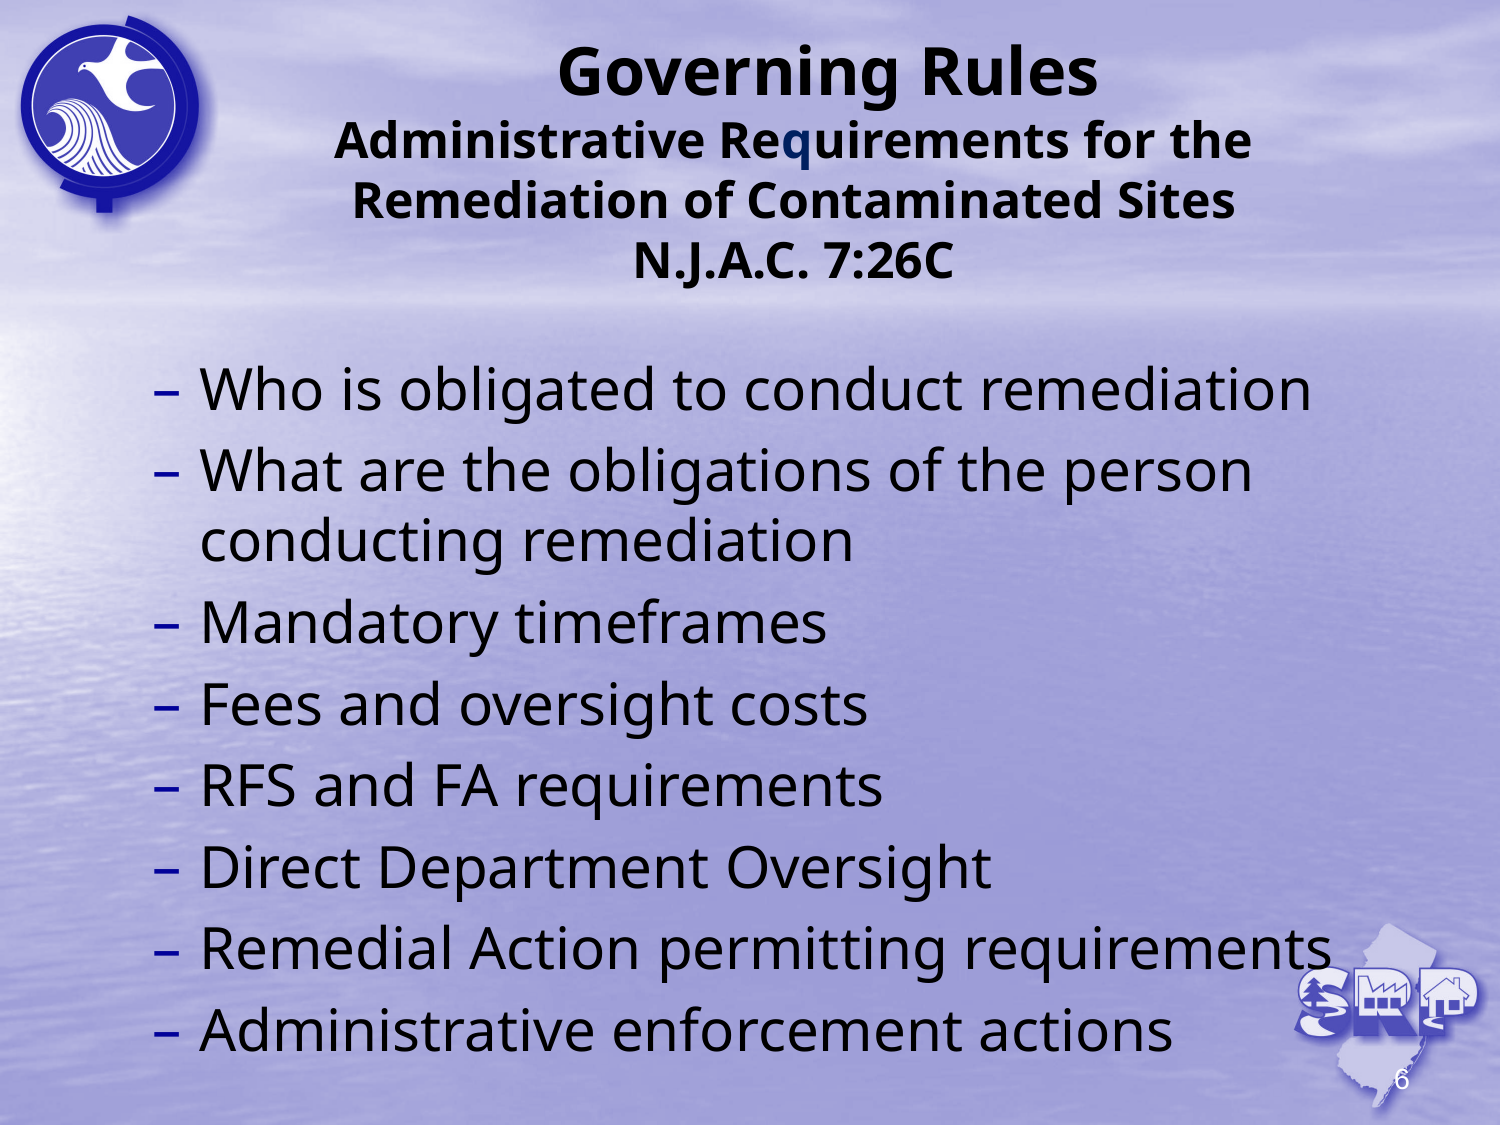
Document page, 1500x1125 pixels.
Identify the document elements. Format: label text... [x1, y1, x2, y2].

title Governing Rules Administrative Requirements for the Remediation of Contaminated Sites N.J.A.C. 7:26C [187, 87, 1400, 230]
list Who is obligated to conduct remediation What are the obligations of the person conducting remediation Mandatory timeframes Fees and oversight costs RFS and FA requirements Direct Department Oversight Remedial Action permitting requirements Administrative enforcement actions [62, 314, 1500, 1125]
